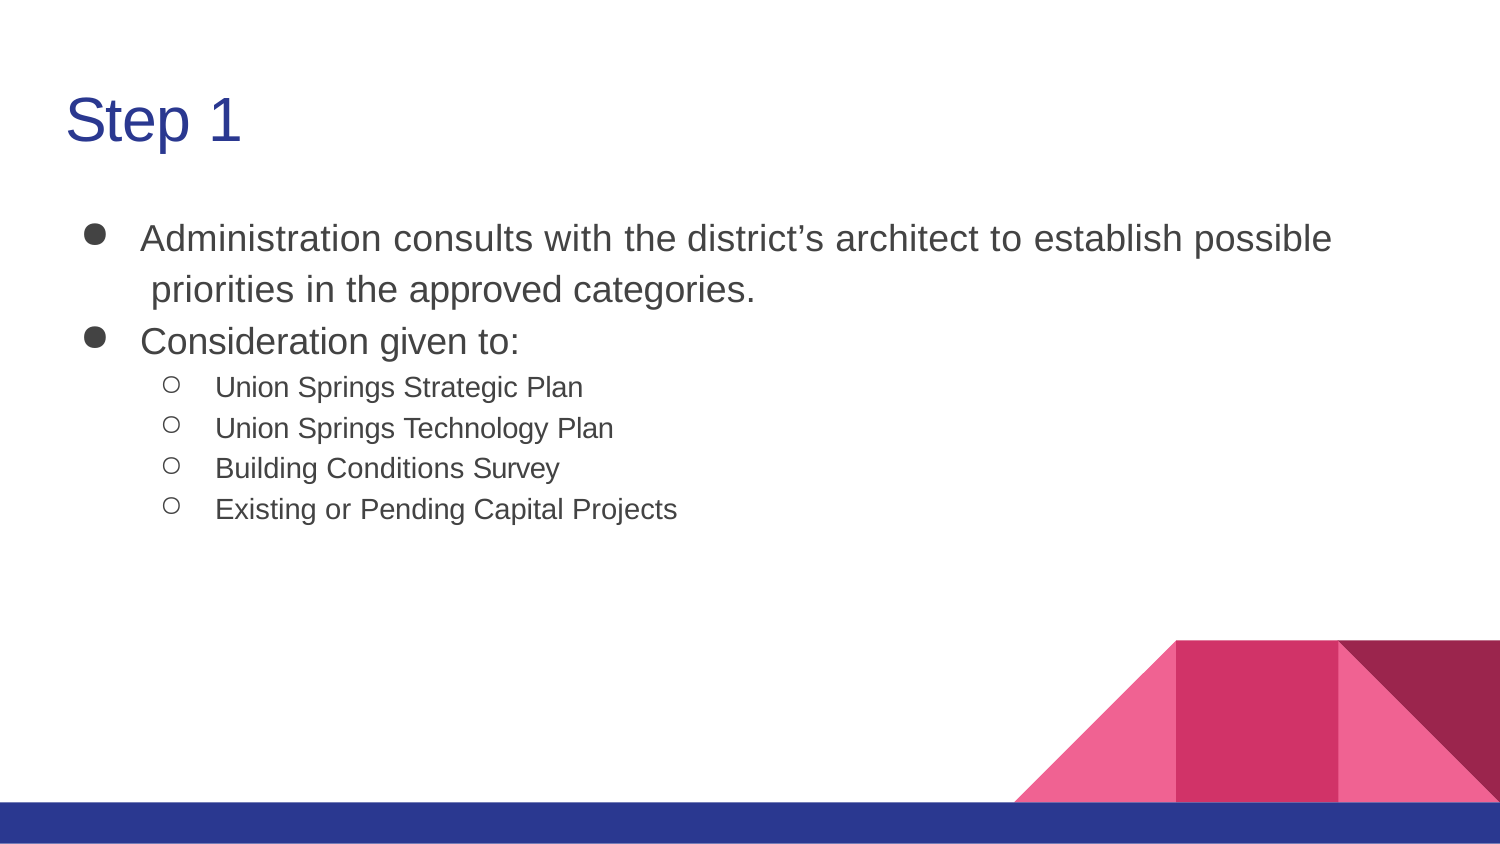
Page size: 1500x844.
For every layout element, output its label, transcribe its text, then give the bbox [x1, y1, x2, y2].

text_box [0, 802, 1500, 844]
title Step 1 [63, 76, 244, 220]
text_box Administration consults with the district’s architect to establish possible priorities in the approved categories. Consideration given to: Union Springs Strategic Plan Union Springs Technology Plan Building Conditions Survey Existing or Pending Capital Projects [77, 205, 1336, 526]
text_box [1337, 640, 1500, 802]
text_box [1176, 640, 1339, 802]
